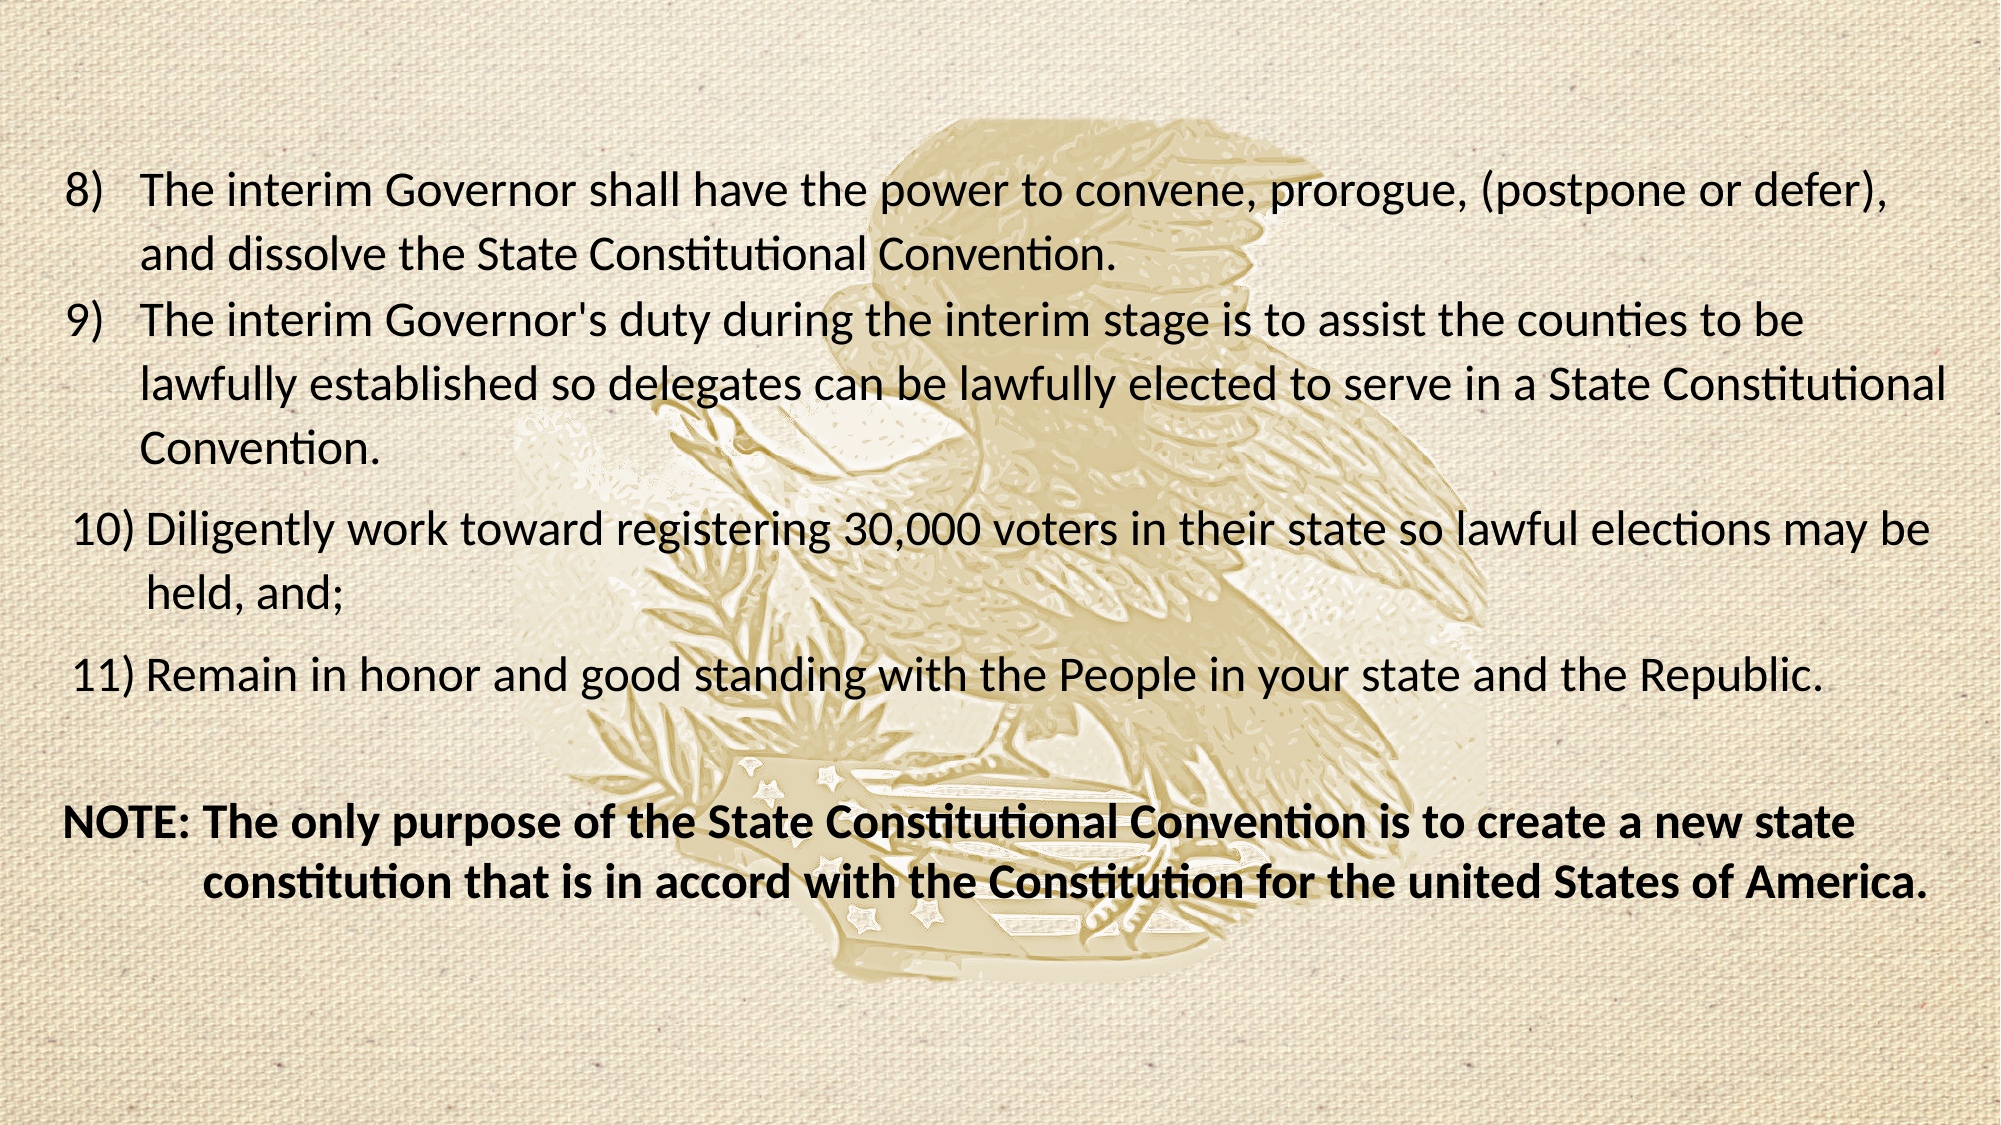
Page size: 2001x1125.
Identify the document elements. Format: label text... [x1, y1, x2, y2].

picture [0, 0, 2001, 1125]
text_box The interim Governor shall have the power to convene, prorogue, (postpone or defer), and dissolve the State Constitutional Convention. The interim Governor's duty during the interim stage is to assist the counties to be lawfully established so delegates can be lawfully elected to serve in a State Constitutional Convention. Diligently work toward registering 30,000 voters in their state so lawful elections may be held, and; Remain in honor and good standing with the People in your state and the Republic. NOTE: The only purpose of the State Constitutional Convention is to create a new state constitution that is in accord with the Constitution for the united States of America. [1608, 149, 1974, 989]
text_box The interim Governor shall have the power to convene, prorogue, (postpone or defer), and dissolve the State Constitutional Convention. The interim Governor's duty during the interim stage is to assist the counties to be lawfully established so delegates can be lawfully elected to serve in a State Constitutional Convention. Diligently work toward registering 30,000 voters in their state so lawful elections may be held, and; Remain in honor and good standing with the People in your state and the Republic. NOTE: The only purpose of the State Constitutional Convention is to create a new state constitution that is in accord with the Constitution for the united States of America. [62, 149, 392, 989]
